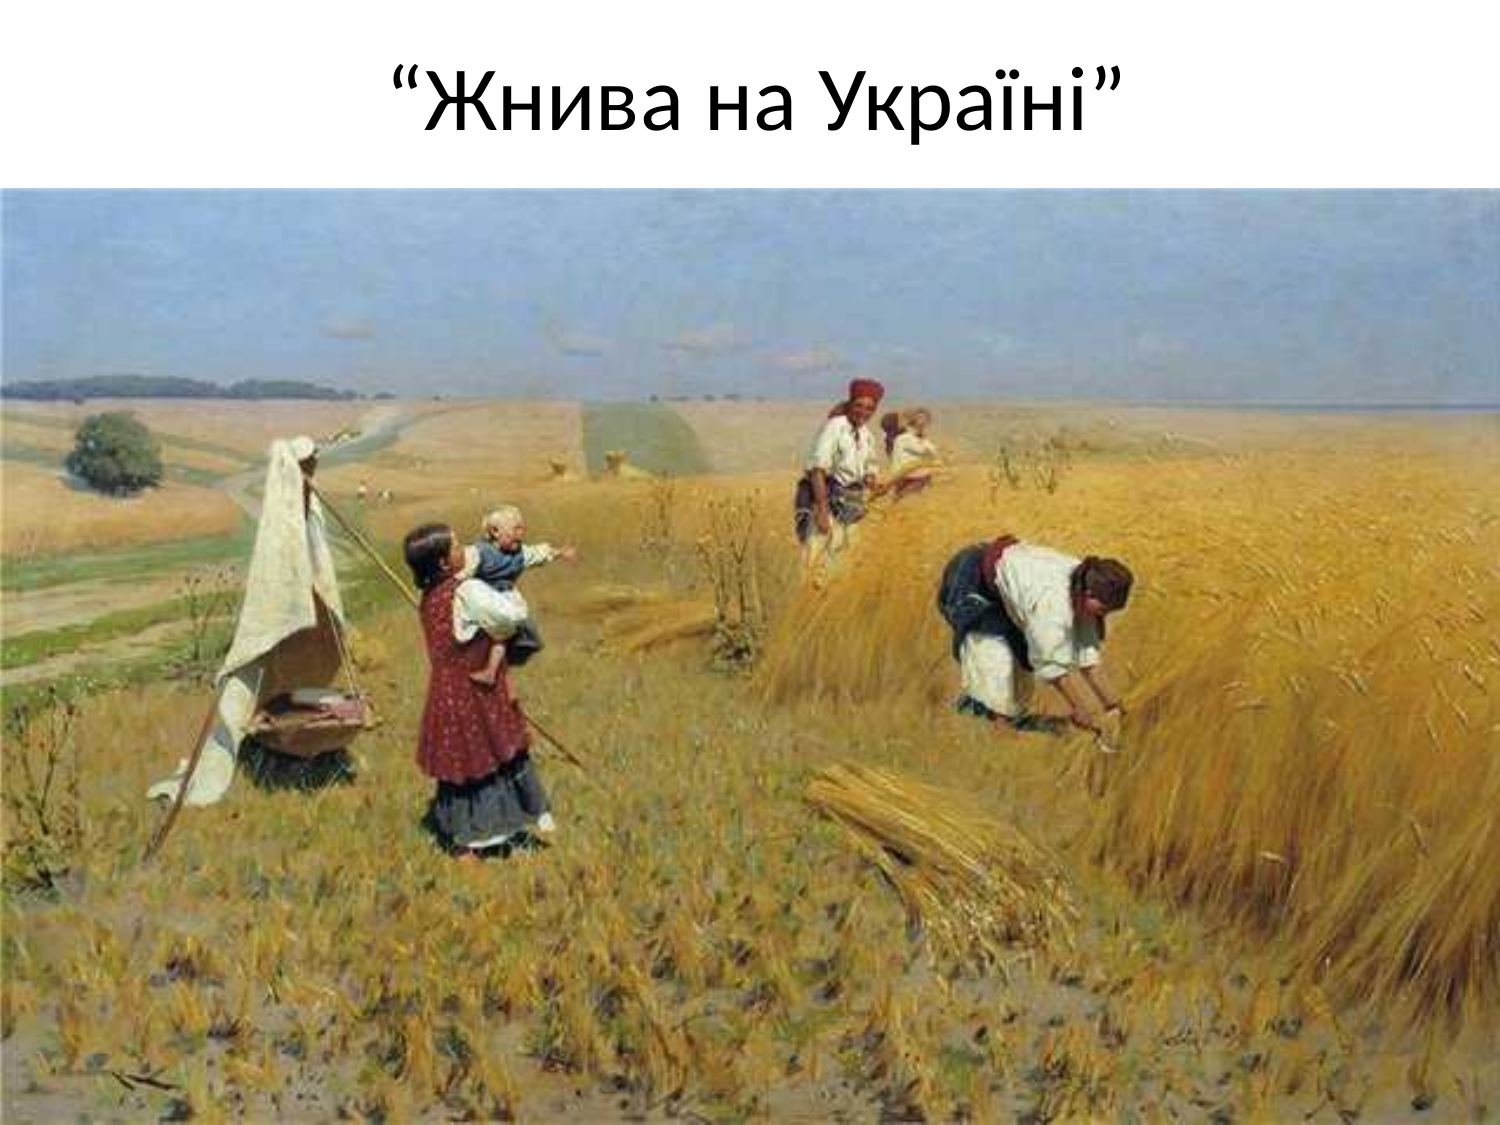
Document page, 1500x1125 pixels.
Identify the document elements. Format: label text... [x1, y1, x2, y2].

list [0, 188, 1500, 1125]
title “Жнива на Україні” [82, 0, 1432, 187]
